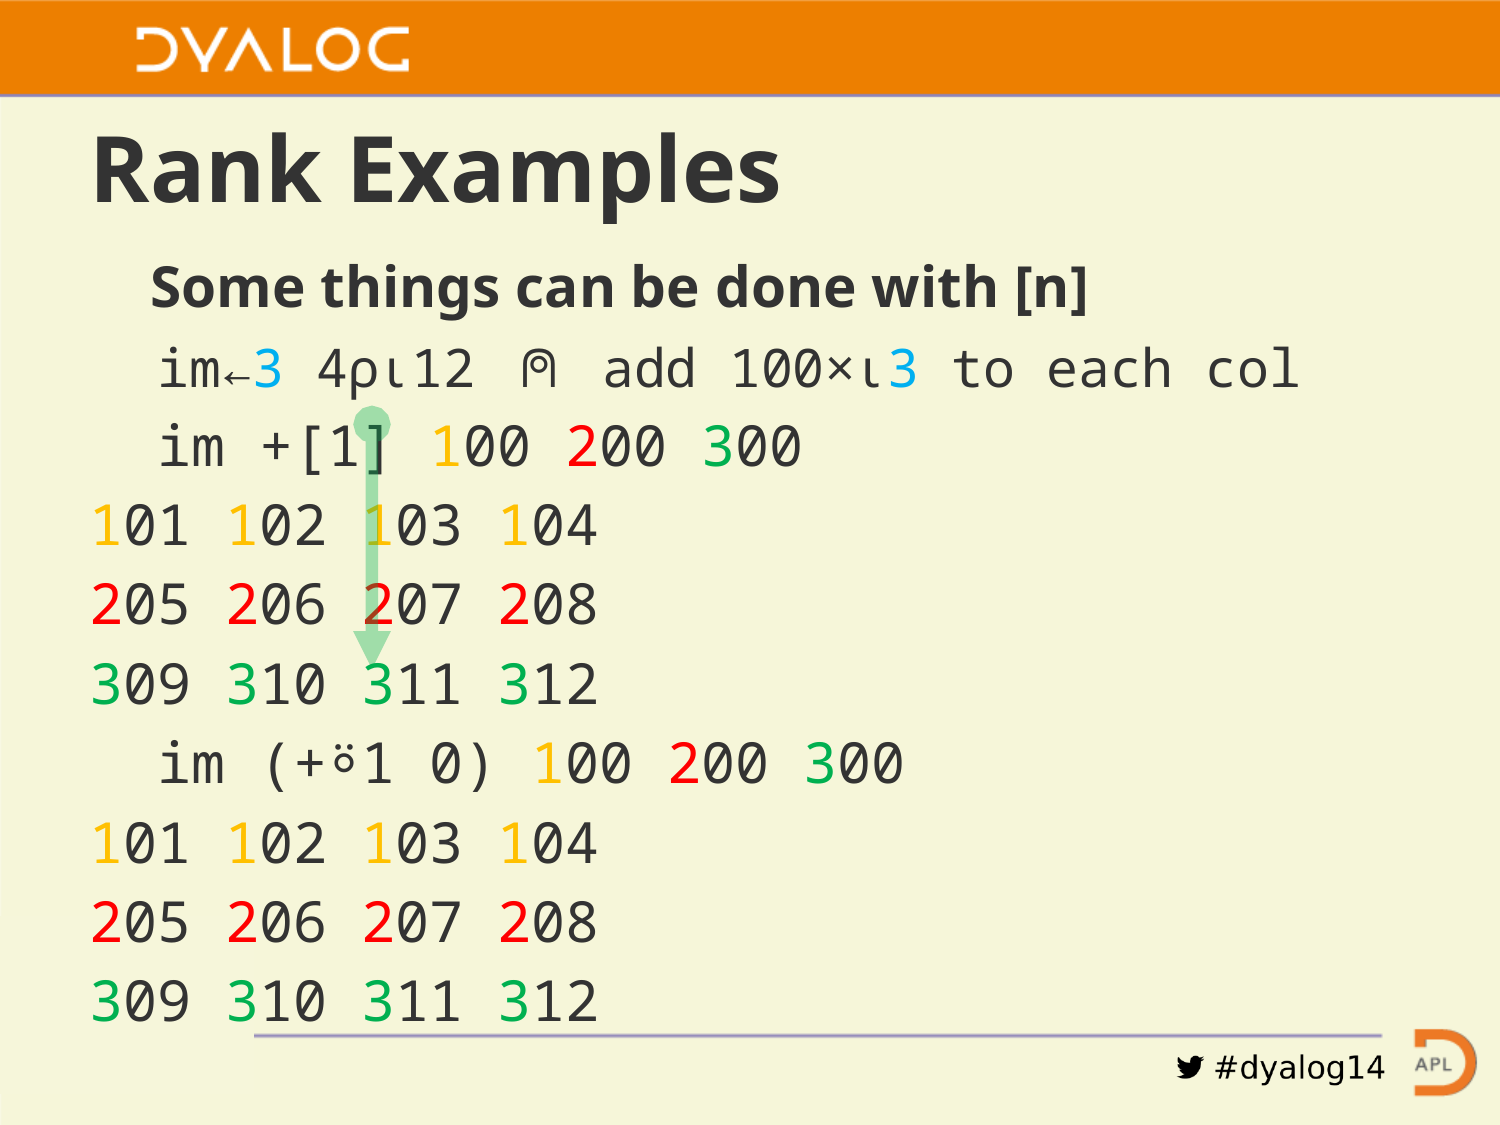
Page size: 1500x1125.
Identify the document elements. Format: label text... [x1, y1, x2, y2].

picture [0, 0, 1500, 1125]
title Rank Examples [75, 103, 1425, 243]
list Some things can be done with [n] im←3 4⍴⍳12 ⍝ add 100×⍳3 to each col im +[1] 100 200 300 101 102 103 104 205 206 207 208 309 310 311 312 im (+⍤1 0) 100 200 300 101 102 103 104 205 206 207 208 309 310 311 312 [75, 243, 1471, 1047]
